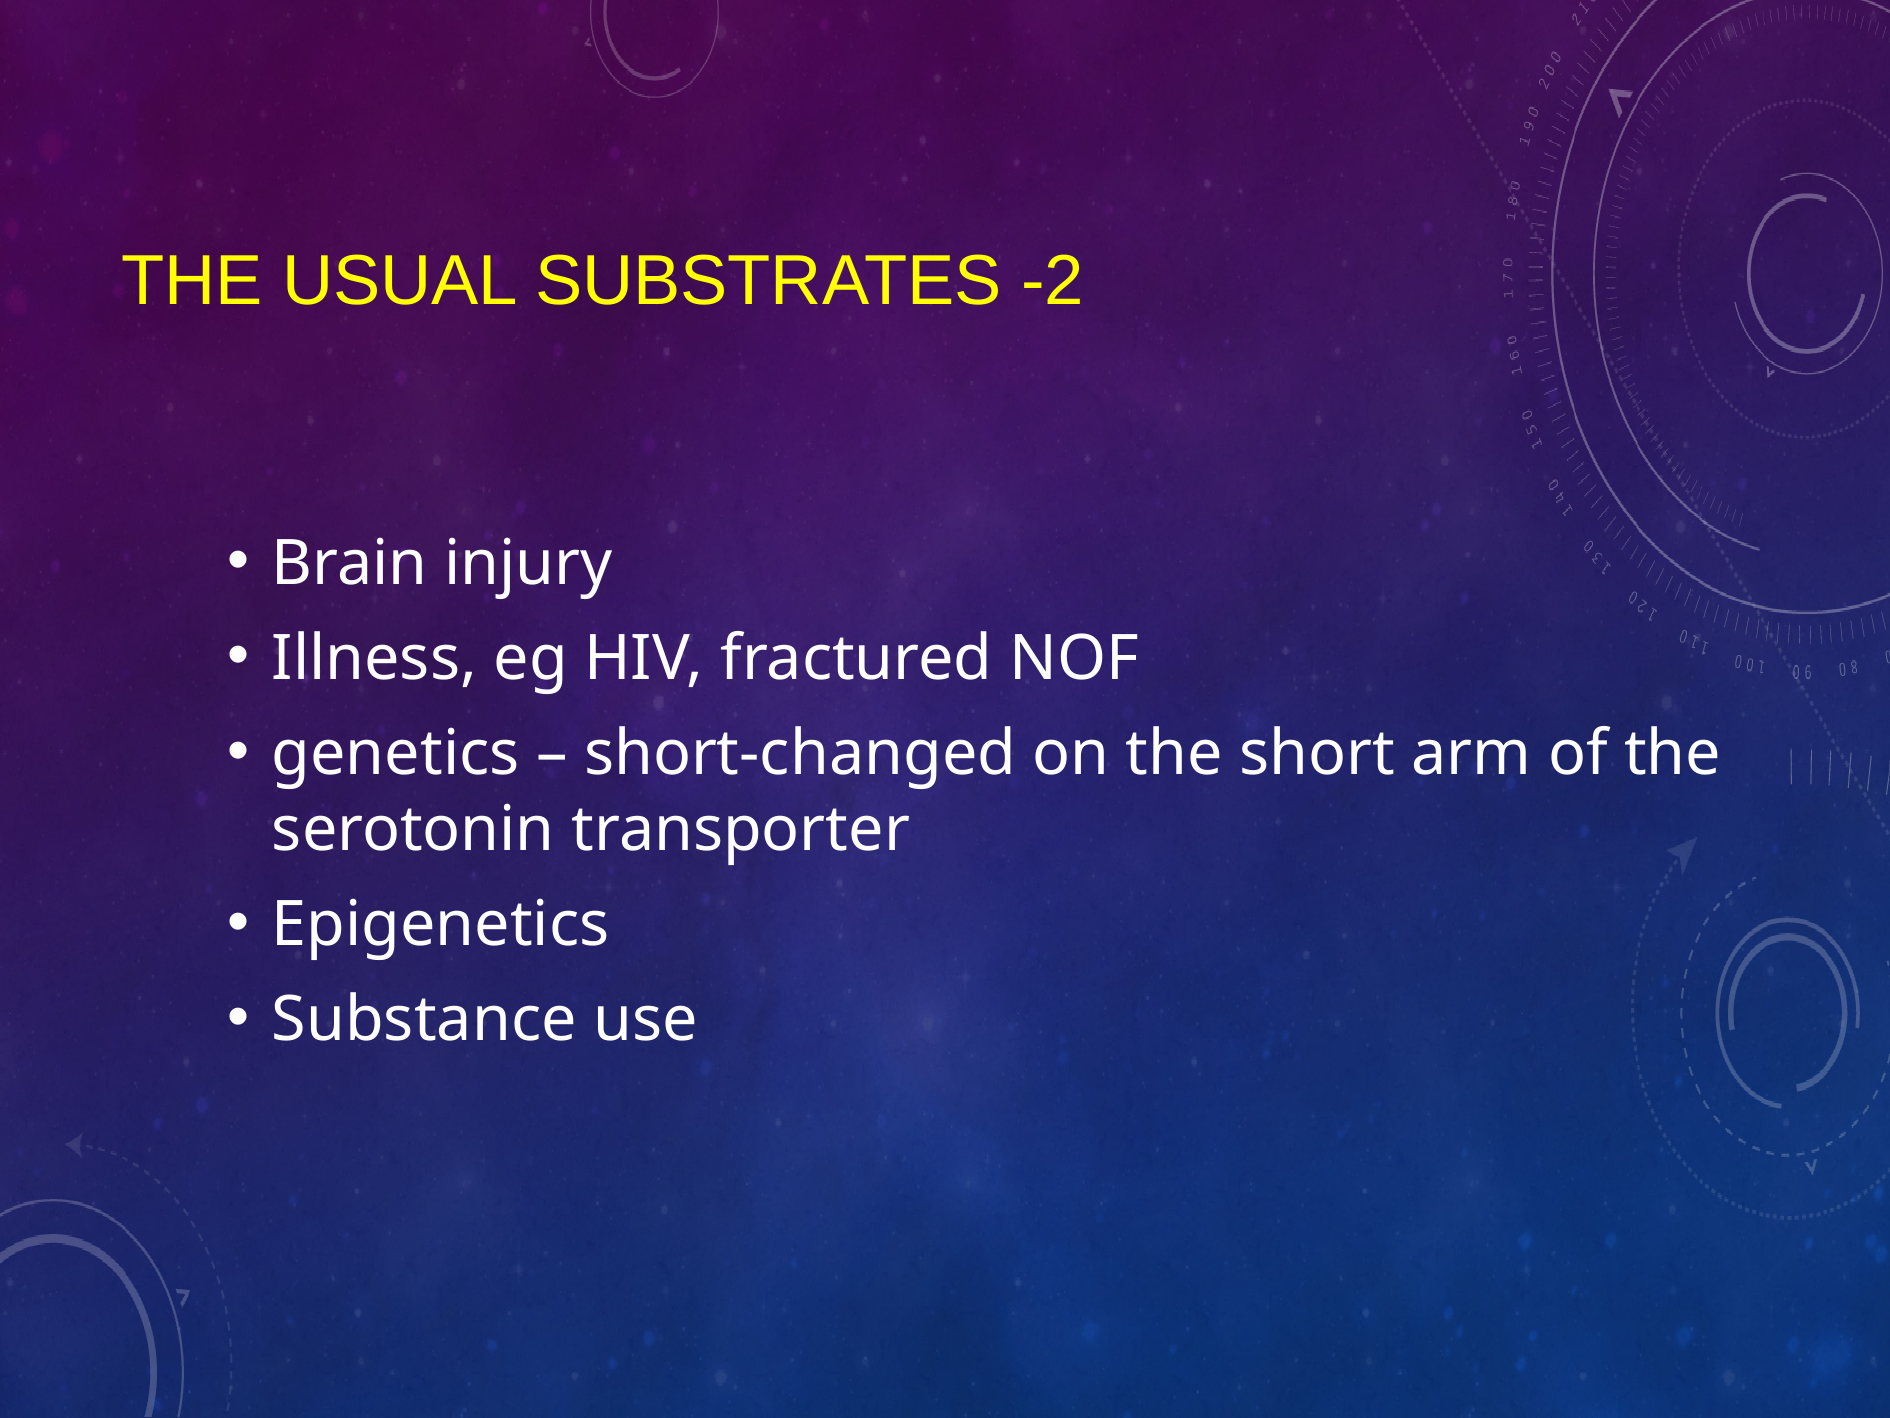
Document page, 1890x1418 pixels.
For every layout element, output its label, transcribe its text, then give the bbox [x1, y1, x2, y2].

list Brain injury Illness, eg HIV, fractured NOF genetics – short-changed on the short arm of the serotonin transporter Epigenetics Substance use [141, 376, 1748, 1260]
picture [0, 0, 1890, 1418]
title The usual substrates -2 [106, 126, 1677, 427]
